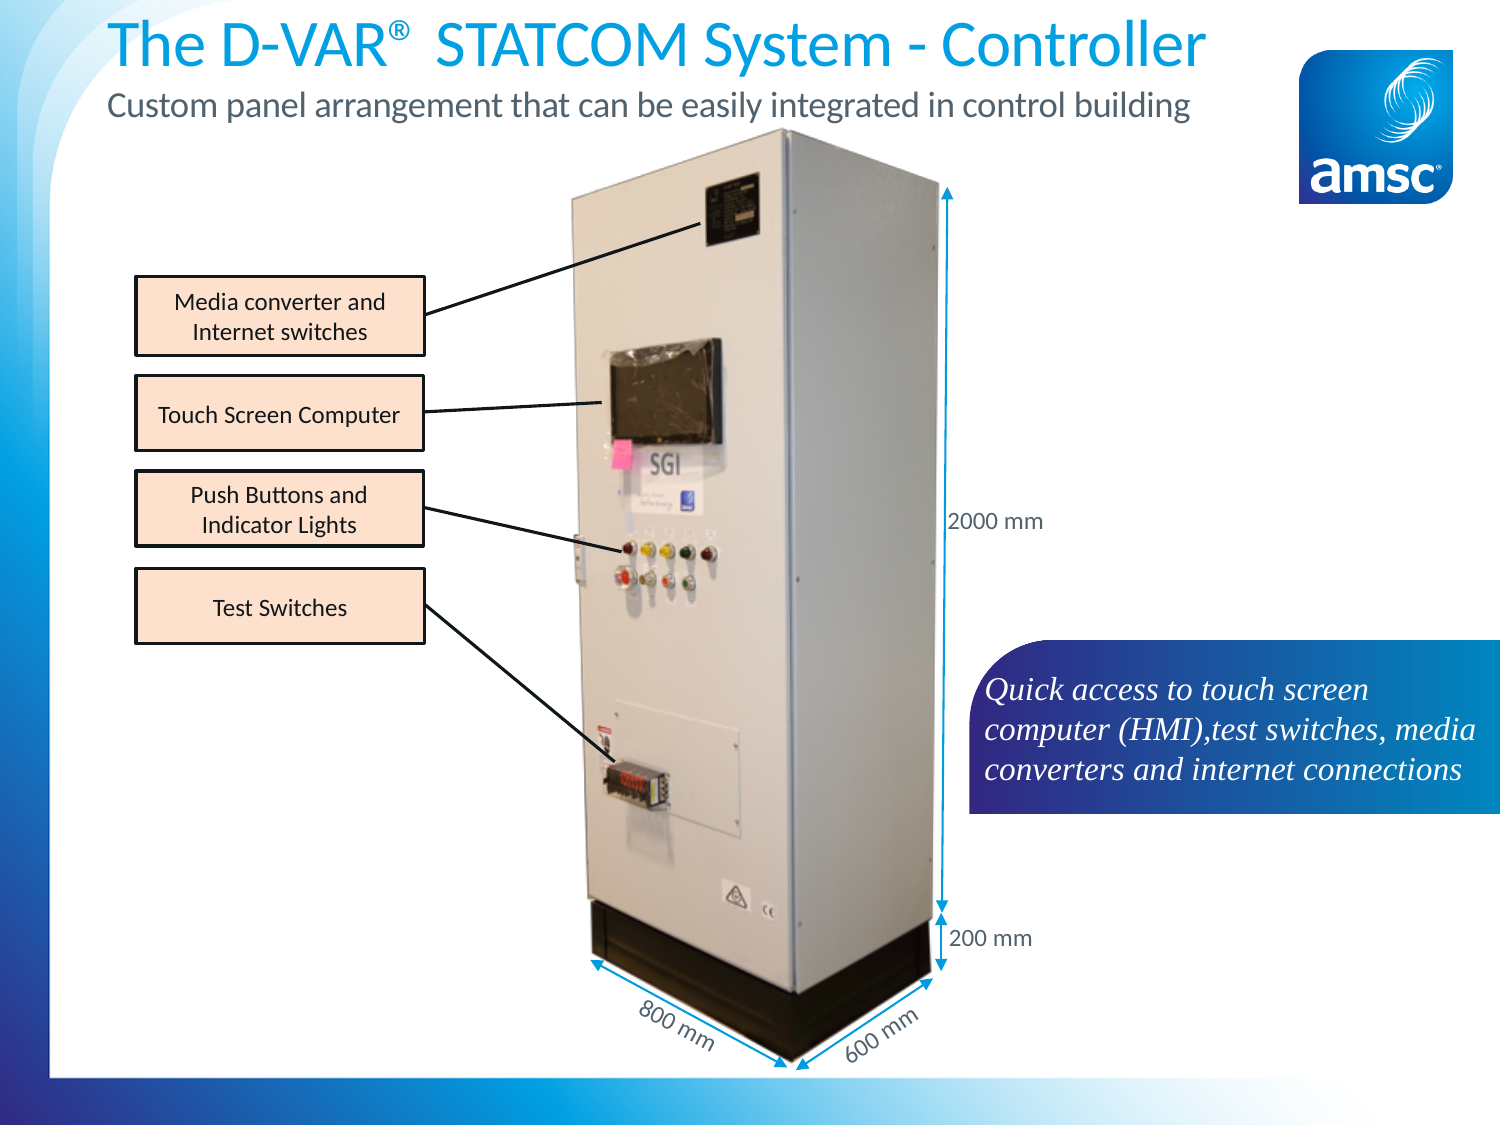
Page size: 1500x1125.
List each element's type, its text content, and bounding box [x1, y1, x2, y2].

picture [1401, 105, 1431, 140]
title The D-VAR® STATCOM System - Controller [107, 0, 1413, 118]
list Custom panel arrangement that can be easily integrated in control building [107, 80, 1320, 160]
picture [1061, 0, 1500, 626]
text_box Push Buttons and Indicator Lights [134, 469, 556, 548]
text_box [969, 626, 1500, 828]
text_box Media converter and Internet switches [134, 269, 556, 357]
picture [0, 0, 1500, 1125]
text_box Test Switches [134, 566, 556, 716]
text_box Touch Screen Computer [134, 373, 556, 453]
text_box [561, 114, 1061, 1071]
